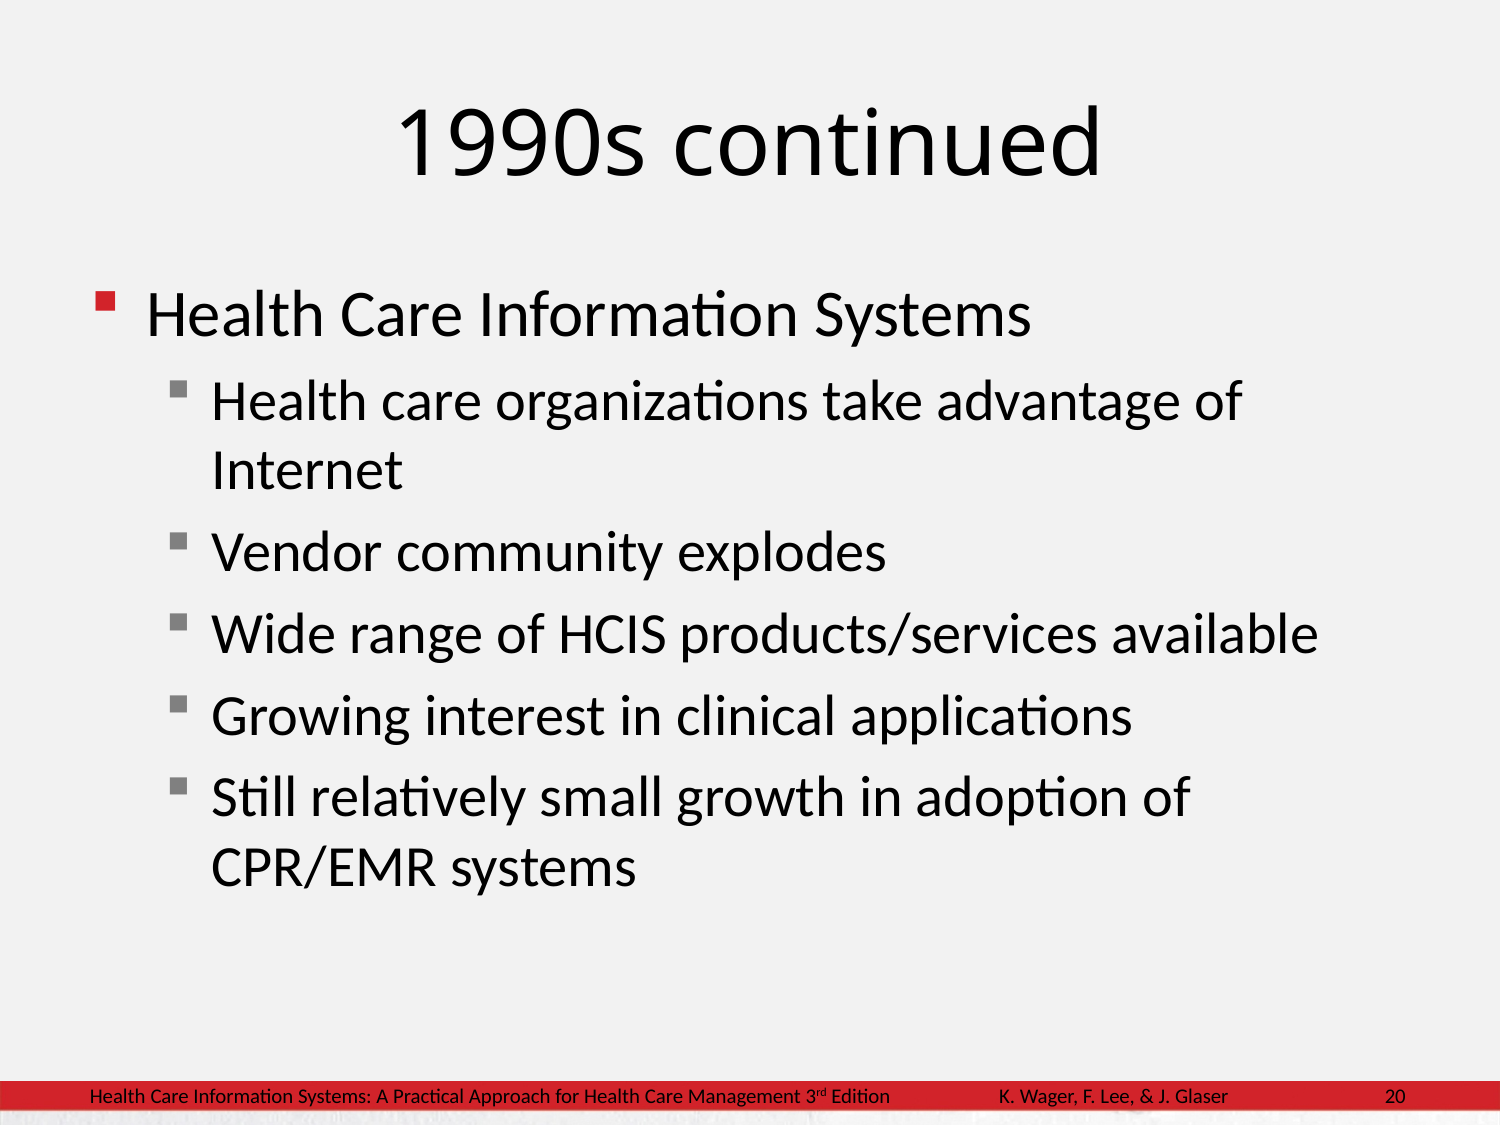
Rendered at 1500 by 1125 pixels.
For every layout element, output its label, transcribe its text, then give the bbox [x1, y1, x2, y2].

title 1990s continued [75, 45, 1425, 233]
list Health Care Information Systems Health care organizations take advantage of Internet Vendor community explodes Wide range of HCIS products/services available Growing interest in clinical applications Still relatively small growth in adoption of CPR/EMR systems [75, 262, 1425, 1005]
picture [0, 1081, 1500, 1125]
